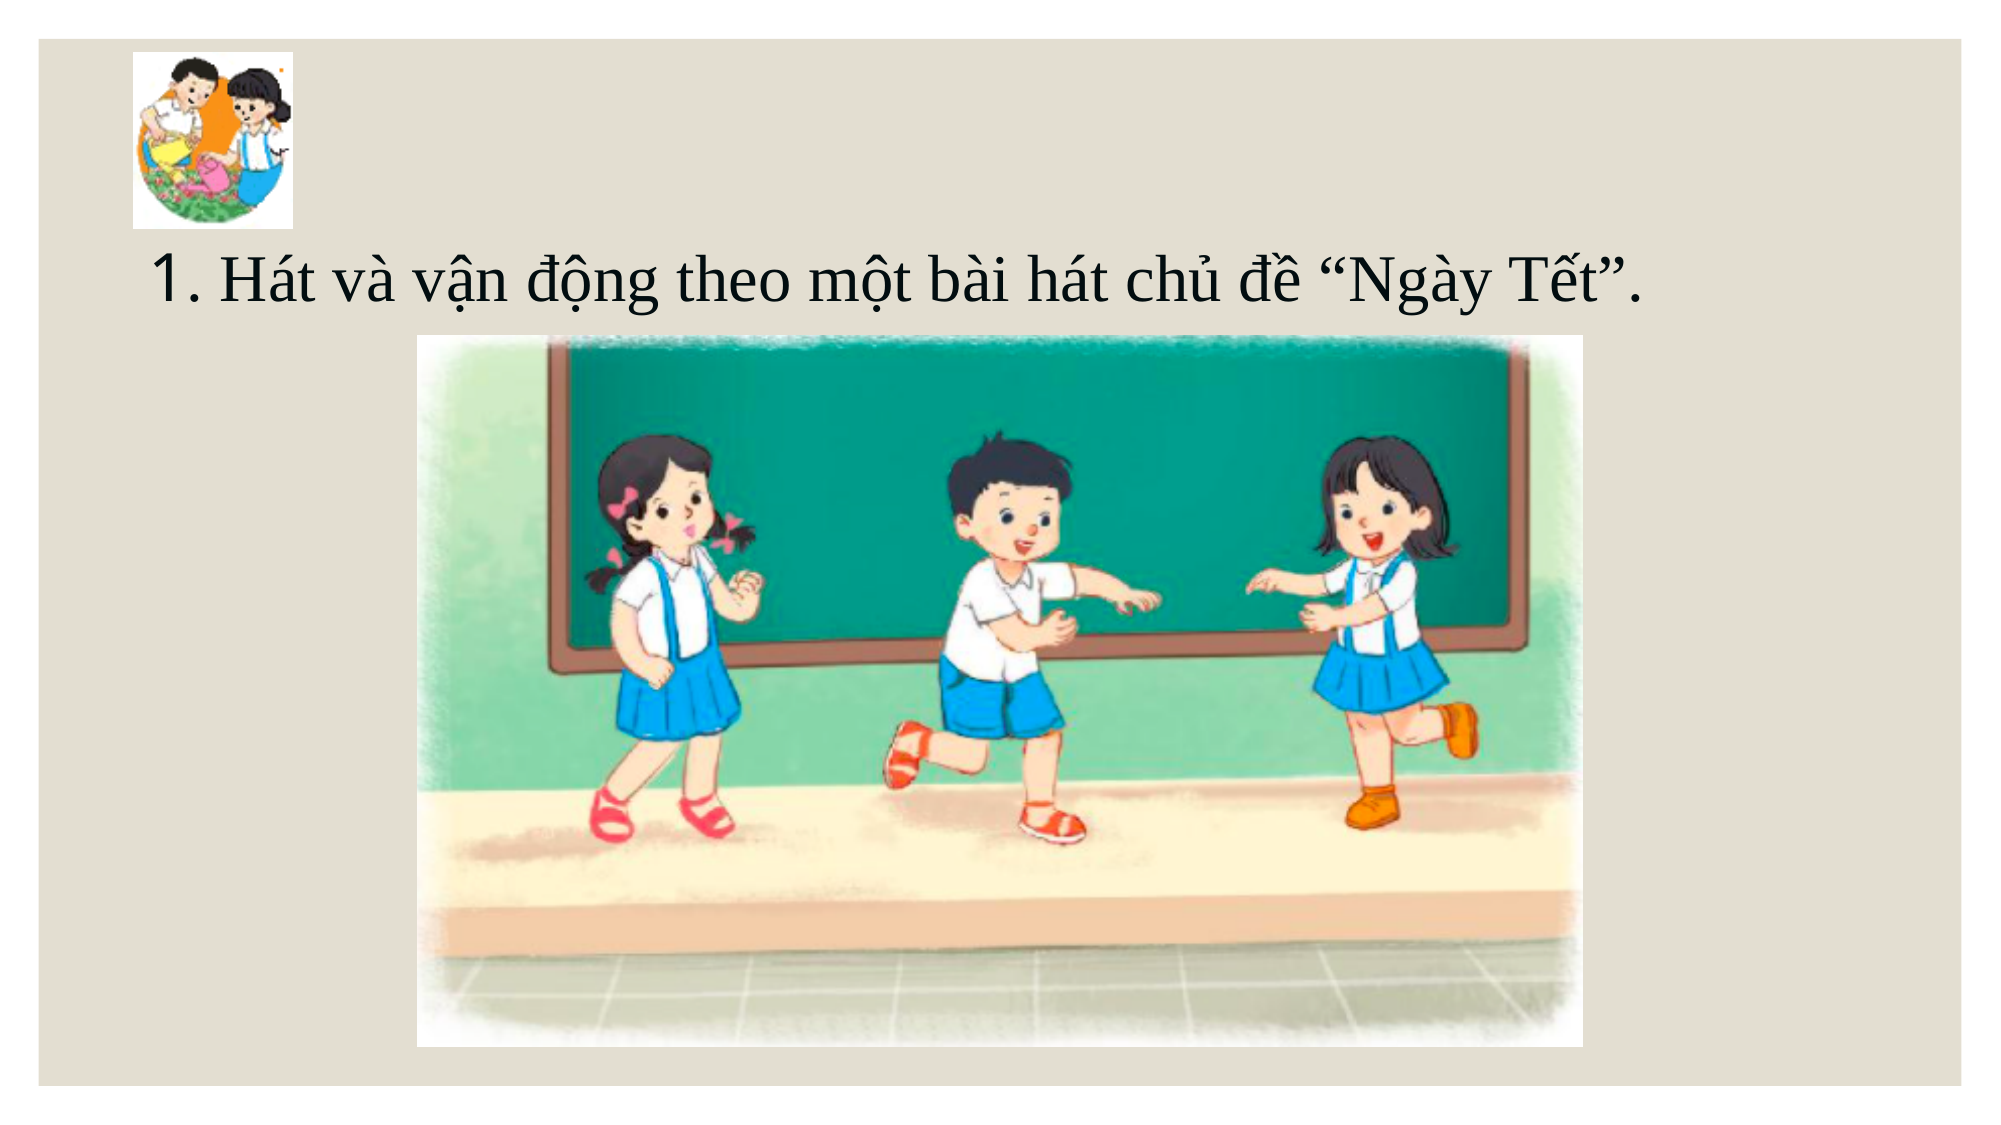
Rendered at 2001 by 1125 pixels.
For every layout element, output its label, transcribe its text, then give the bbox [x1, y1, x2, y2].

text_box 1. Hát và vận động theo một bài hát chủ đề “Ngày Tết”. [133, 187, 1900, 323]
picture [133, 52, 293, 229]
picture [417, 335, 1583, 1047]
